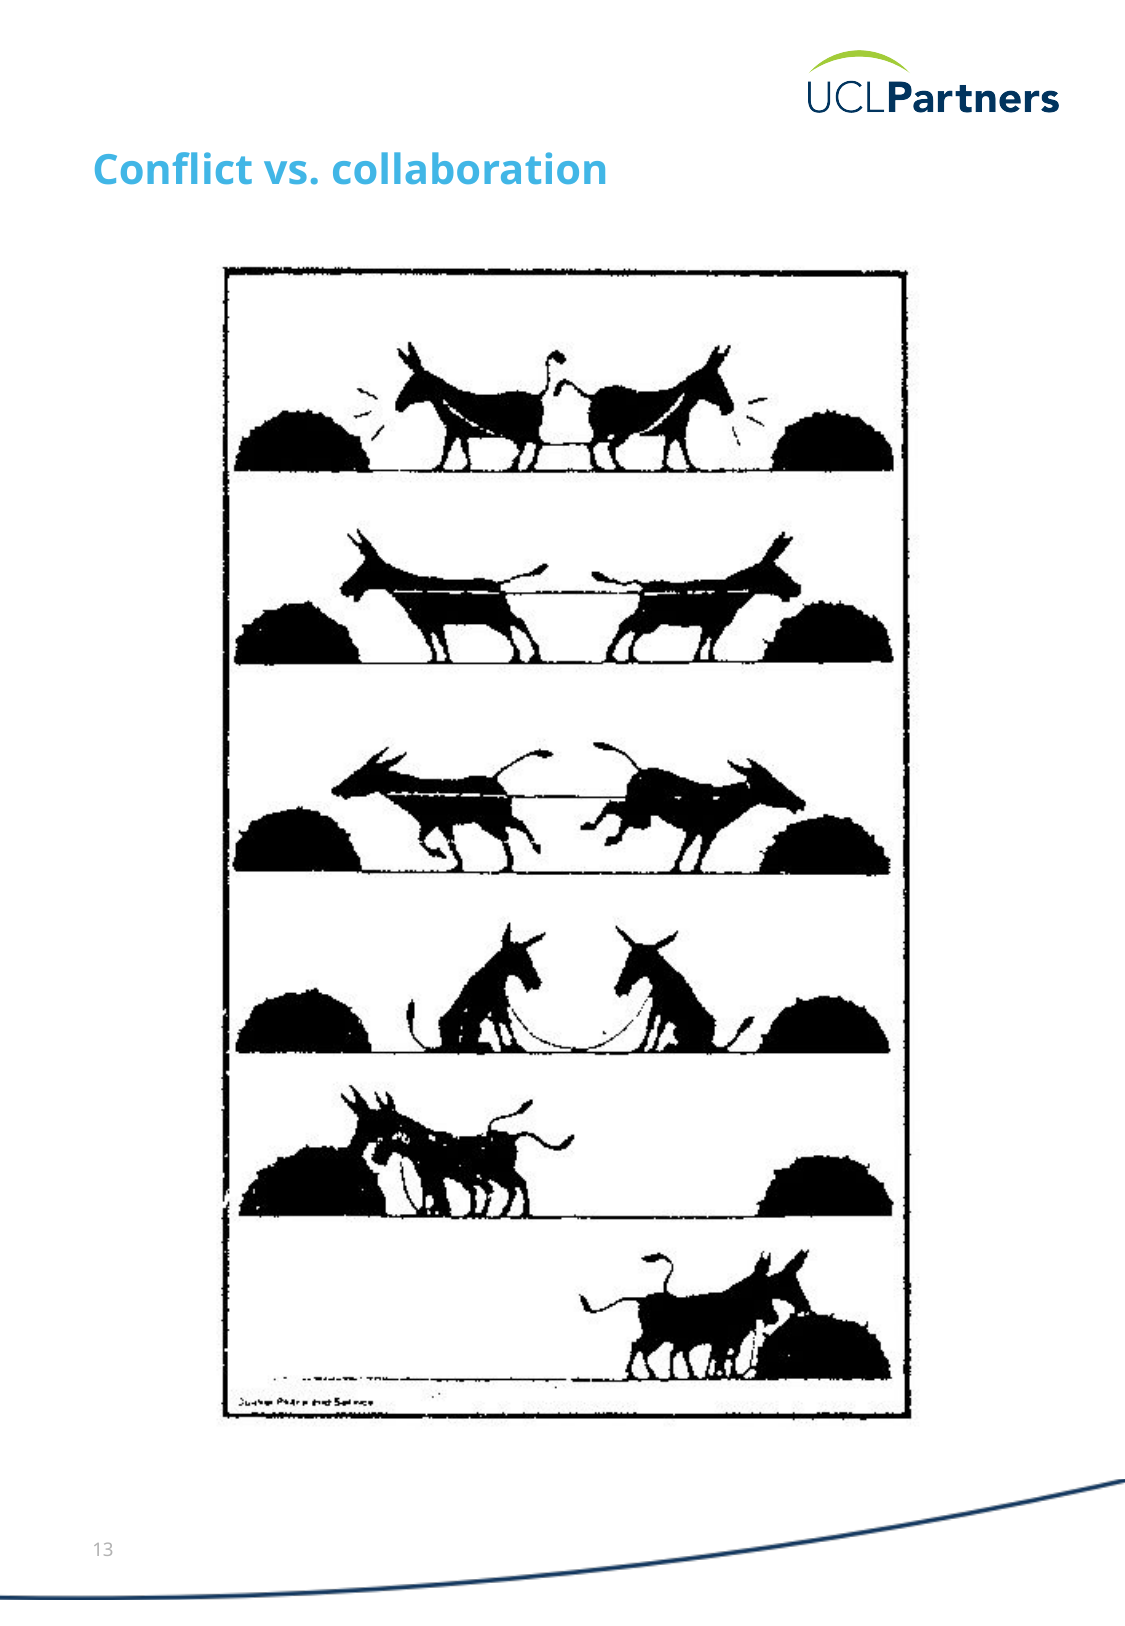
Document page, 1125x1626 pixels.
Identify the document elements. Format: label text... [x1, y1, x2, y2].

picture [204, 253, 921, 1430]
slide_number 13 [77, 1507, 331, 1594]
title Conflict vs. collaboration [77, 127, 1048, 215]
picture [808, 50, 1059, 113]
